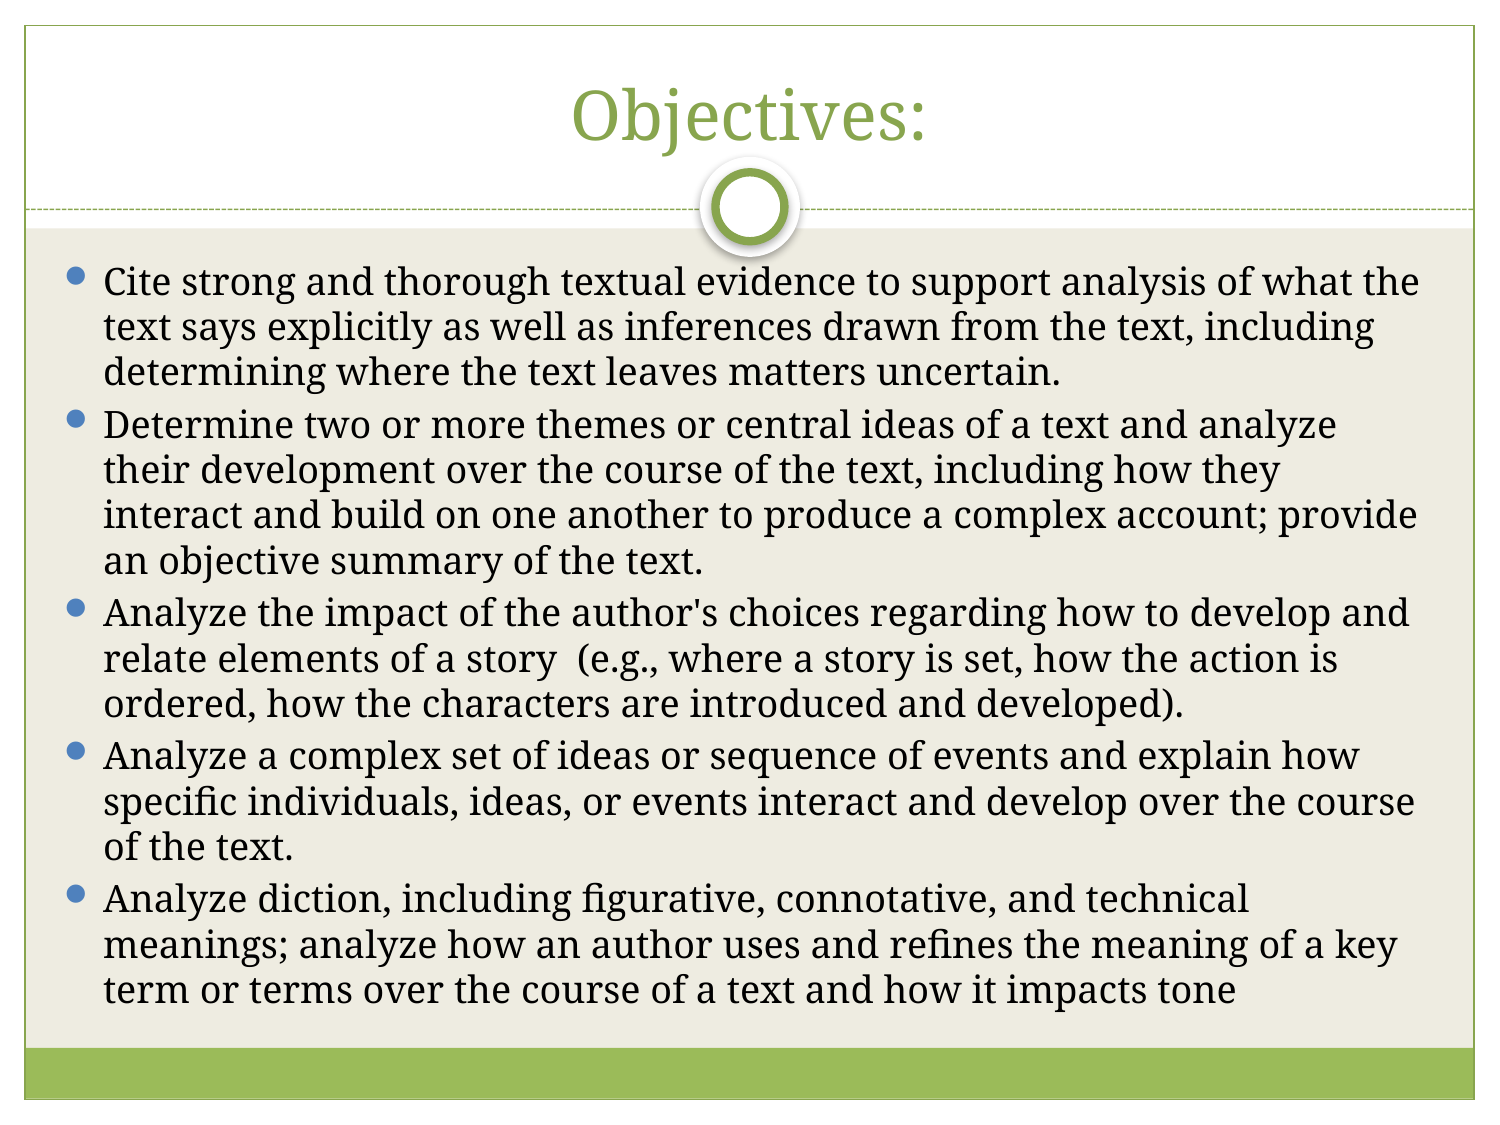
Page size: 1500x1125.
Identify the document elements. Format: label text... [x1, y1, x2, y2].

list Cite strong and thorough textual evidence to support analysis of what the text says explicitly as well as inferences drawn from the text, including determining where the text leaves matters uncertain. Determine two or more themes or central ideas of a text and analyze their development over the course of the text, including how they interact and build on one another to produce a complex account; provide an objective summary of the text. Analyze the impact of the author's choices regarding how to develop and relate elements of a story (e.g., where a story is set, how the action is ordered, how the characters are introduced and developed). Analyze a complex set of ideas or sequence of events and explain how specific individuals, ideas, or events interact and develop over the course of the text. Analyze diction, including figurative, connotative, and technical meanings; analyze how an author uses and refines the meaning of a key term or terms over the course of a text and how it impacts tone [49, 250, 1445, 1038]
title Objectives: [49, 37, 1450, 162]
